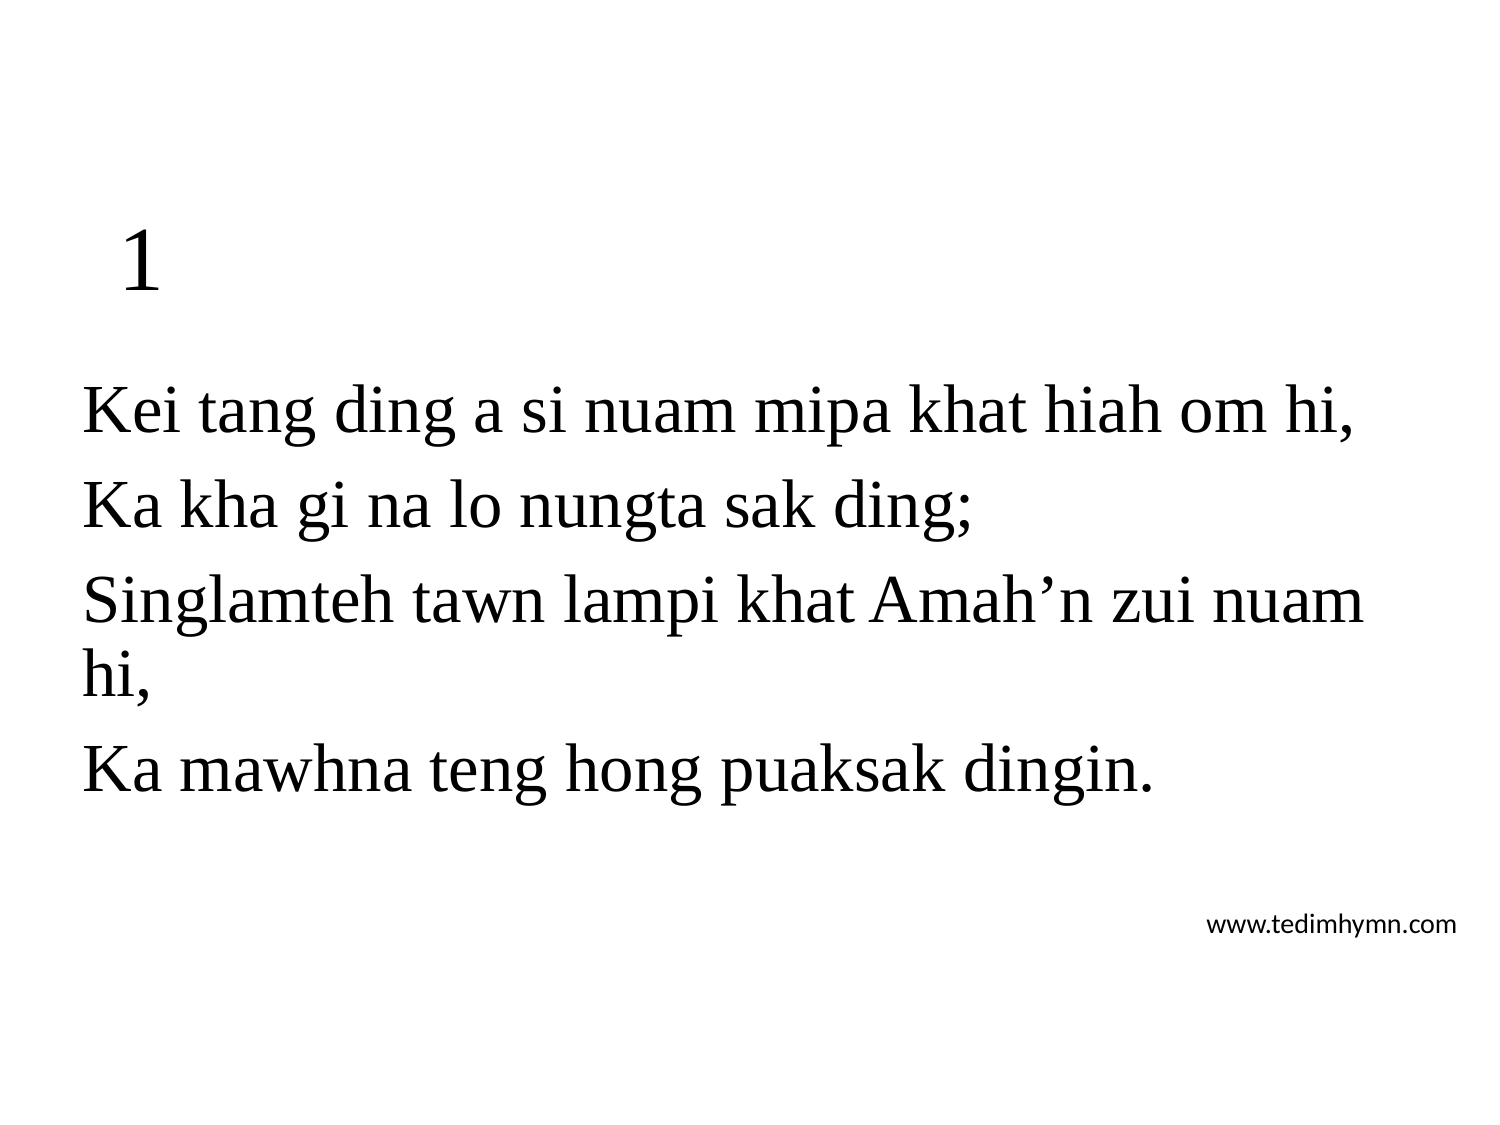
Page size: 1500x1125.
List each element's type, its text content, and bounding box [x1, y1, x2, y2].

title 1 [103, 200, 1397, 322]
text_box www.tedimhymn.com [1191, 897, 1500, 947]
list Kei tang ding a si nuam mipa khat hiah om hi, Ka kha gi na lo nungta sak ding; Singlamteh tawn lampi khat Amah’n zui nuam hi, Ka mawhna teng hong puaksak dingin. [67, 365, 1470, 901]
